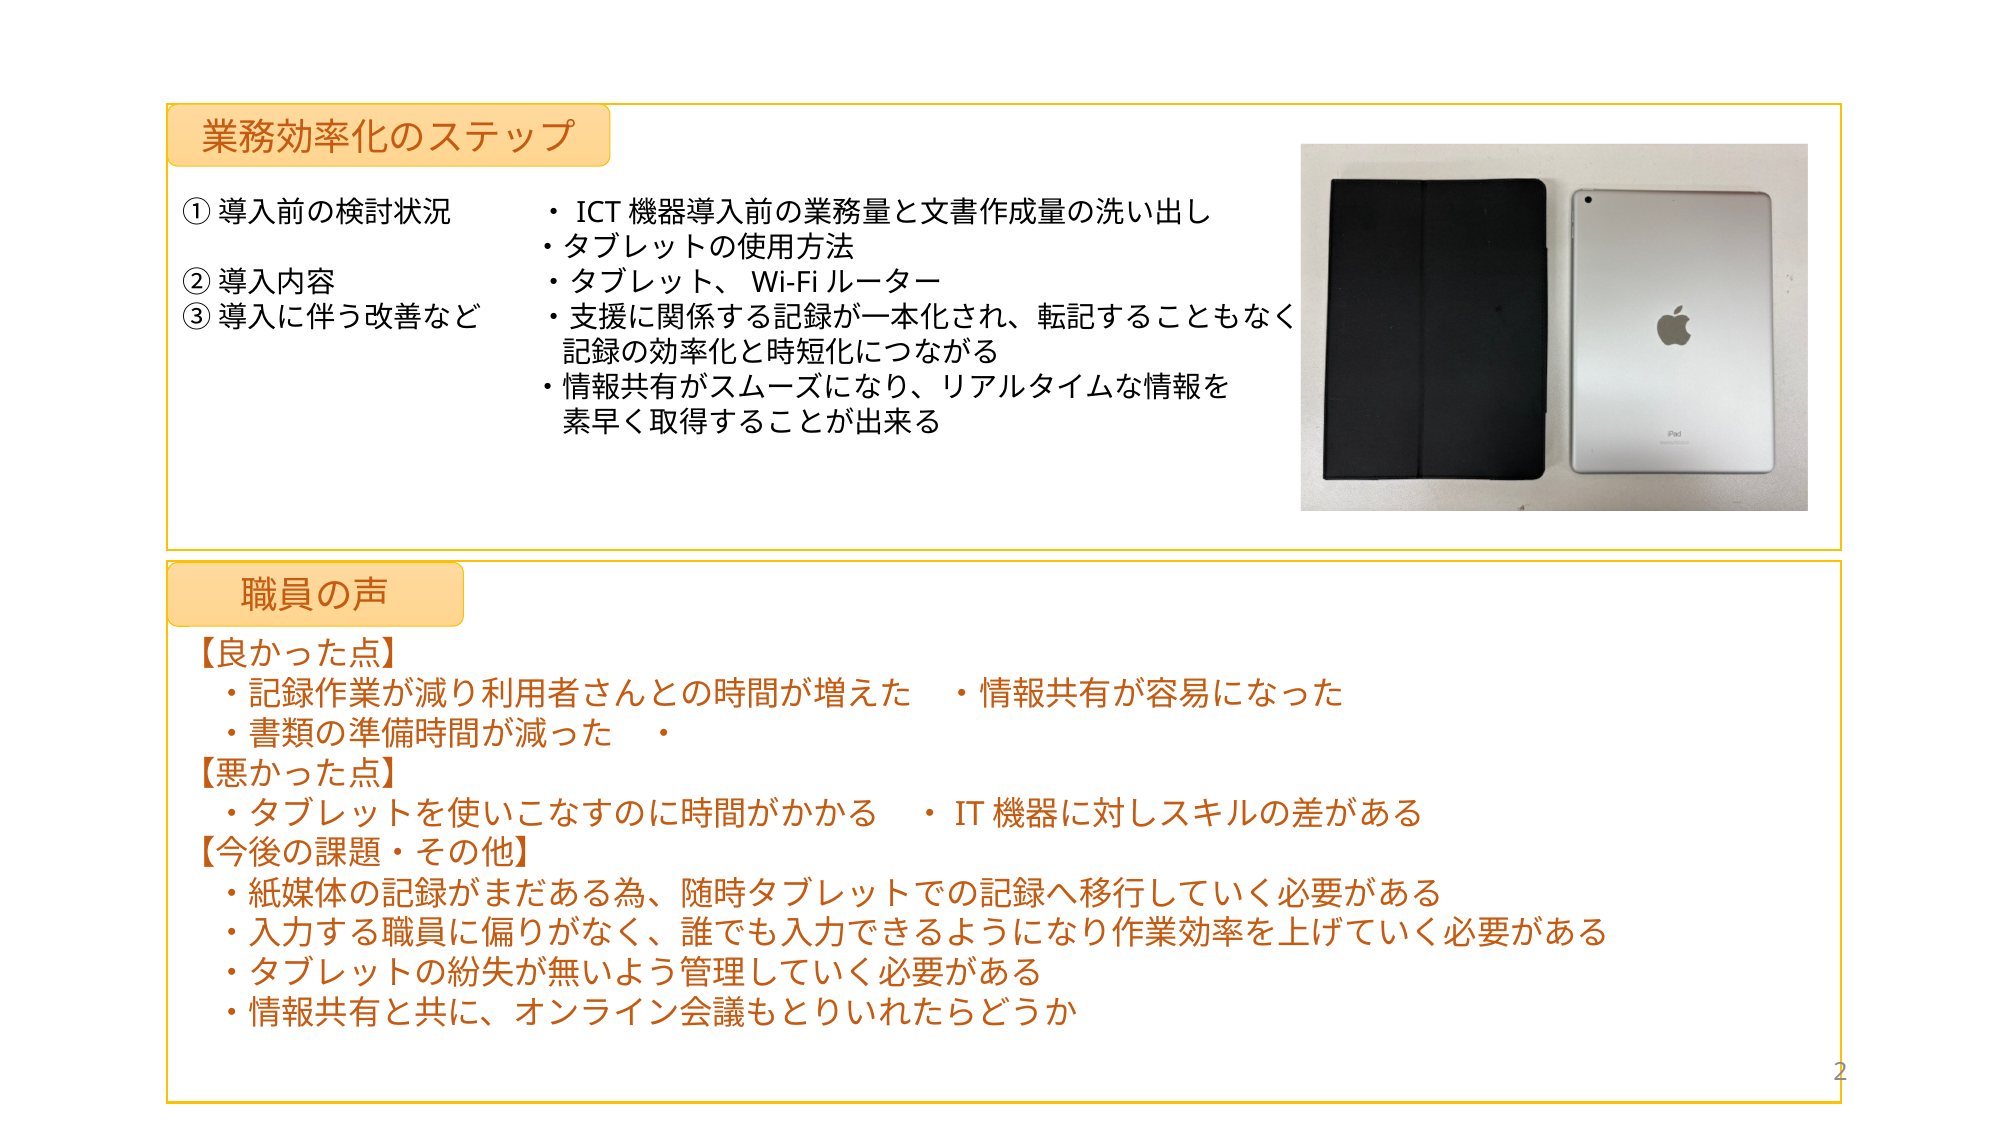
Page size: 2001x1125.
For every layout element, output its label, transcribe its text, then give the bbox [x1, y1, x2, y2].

slide_number 2 [1412, 1042, 1863, 1103]
text_box 職員の声 [166, 561, 464, 627]
picture [1300, 143, 1808, 511]
text_box 業務効率化のステップ [166, 103, 611, 167]
text_box 【良かった点】 ・記録作業が減り利用者さんとの時間が増えた ・情報共有が容易になった ・書類の準備時間が減った ・ 【悪かった点】 ・タブレットを使いこなすのに時間がかかる ・IT機器に対しスキルの差がある 【今後の課題・その他】 ・紙媒体の記録がまだある為、随時タブレットでの記録へ移行していく必要がある ・入力する職員に偏りがなく、誰でも入力できるようになり作業効率を上げていく必要がある ・タブレットの紛失が無いよう管理していく必要がある ・情報共有と共に、オンライン会議もとりいれたらどうか [166, 560, 1842, 1104]
text_box ①導入前の検討状況 ・ICT機器導入前の業務量と文書作成量の洗い出し ・タブレットの使用方法 ②導入内容 ・タブレット、Wi-Fiルーター ③導入に伴う改善など ・支援に関係する記録が一本化され、転記することもなく 記録の効率化と時短化につながる ・情報共有がスムーズになり、リアルタイムな情報を 素早く取得することが出来る [166, 103, 1842, 551]
